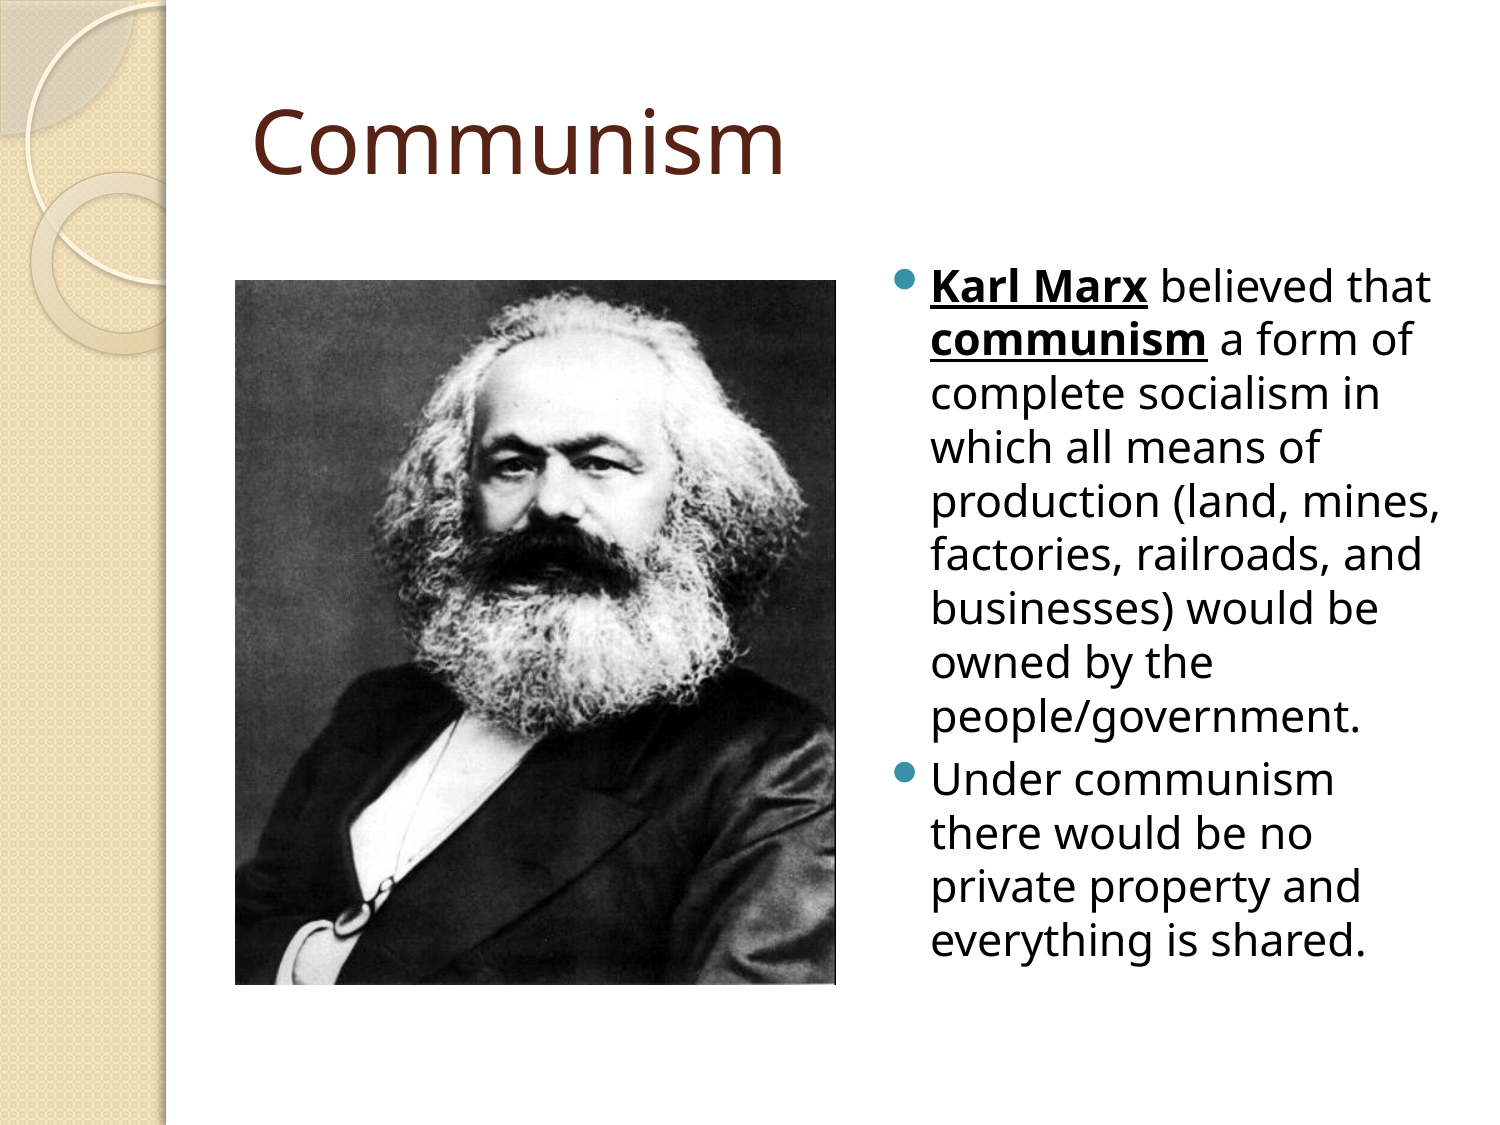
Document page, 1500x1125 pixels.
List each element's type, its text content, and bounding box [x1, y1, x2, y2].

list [235, 280, 836, 985]
title Communism [235, 45, 1466, 233]
list Karl Marx believed that communism a form of complete socialism in which all means of production (land, mines, factories, railroads, and businesses) would be owned by the people/government. Under communism there would be no private property and everything is shared. [865, 249, 1466, 1015]
